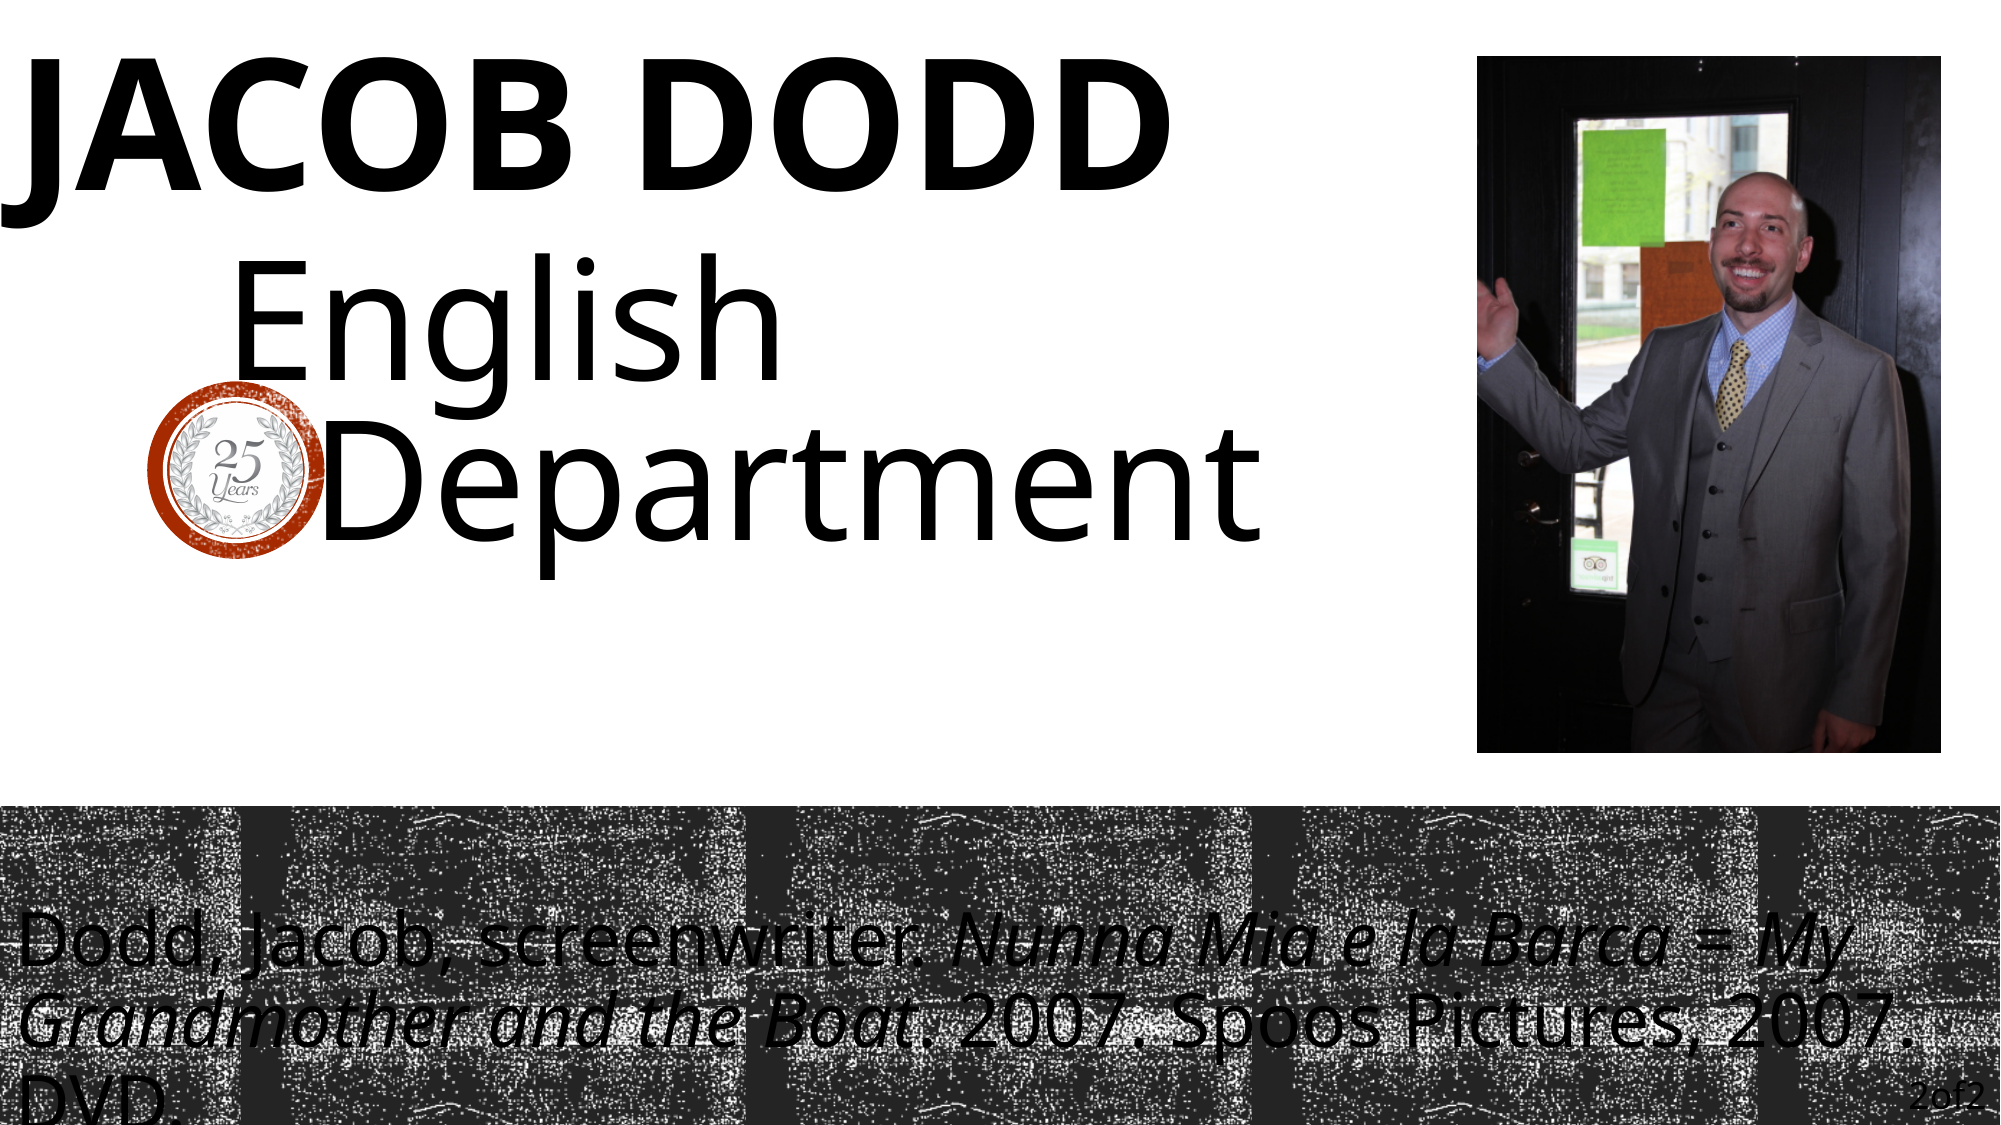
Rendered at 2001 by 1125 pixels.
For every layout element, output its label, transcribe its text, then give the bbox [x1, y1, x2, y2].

picture [169, 409, 208, 532]
picture [1477, 56, 1941, 753]
text_box 2of2 [1893, 1064, 2000, 1125]
list Dodd, Jacob, screenwriter. Nunna Mia e la Barca = My Grandmother and the Boat. 2007. Spoos Pictures, 2007. DVD. [0, 894, 2000, 1125]
list English Department [208, 245, 1476, 696]
title Jacob Dodd [0, 0, 1709, 263]
